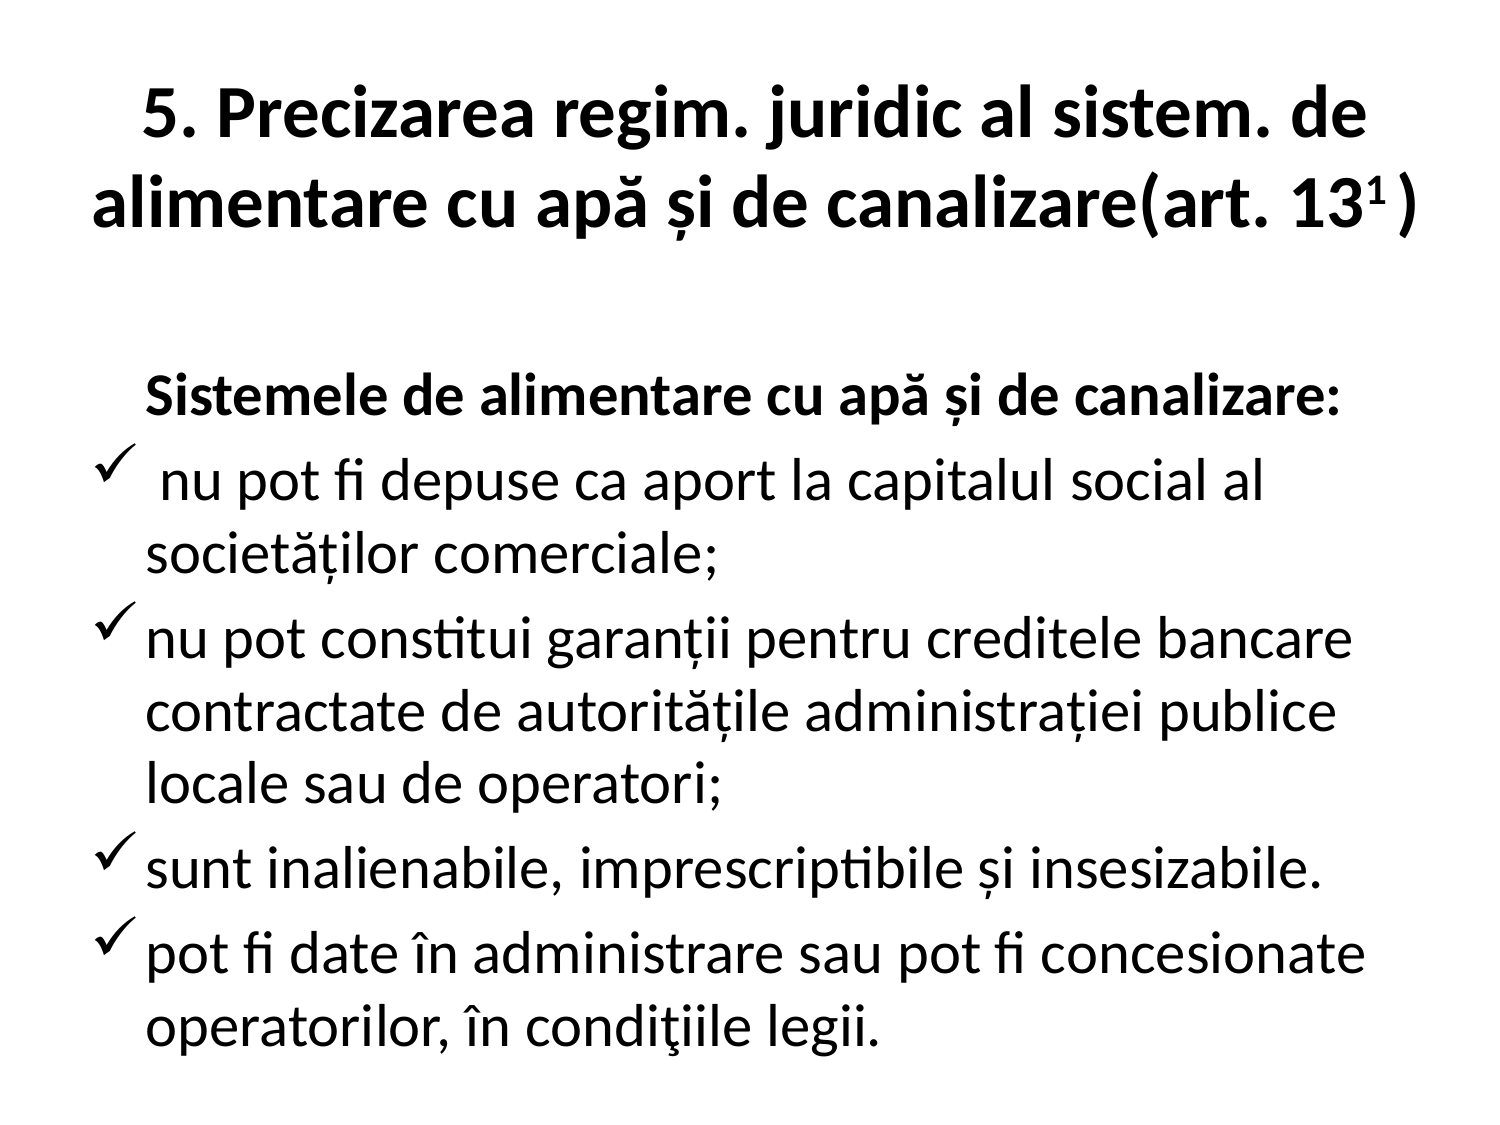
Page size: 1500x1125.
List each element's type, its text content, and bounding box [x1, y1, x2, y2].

list Sistemele de alimentare cu apă şi de canalizare: nu pot fi depuse ca aport la capitalul social al societăților comerciale; nu pot constitui garanții pentru creditele bancare contractate de autoritățile administrației publice locale sau de operatori; sunt inalienabile, imprescriptibile și insesizabile. pot fi date în administrare sau pot fi concesionate operatorilor, în condiţiile legii. [75, 262, 1425, 1079]
title 5. Precizarea regim. juridic al sistem. de alimentare cu apă şi de canalizare(art. 131 ) [70, 58, 1442, 247]
